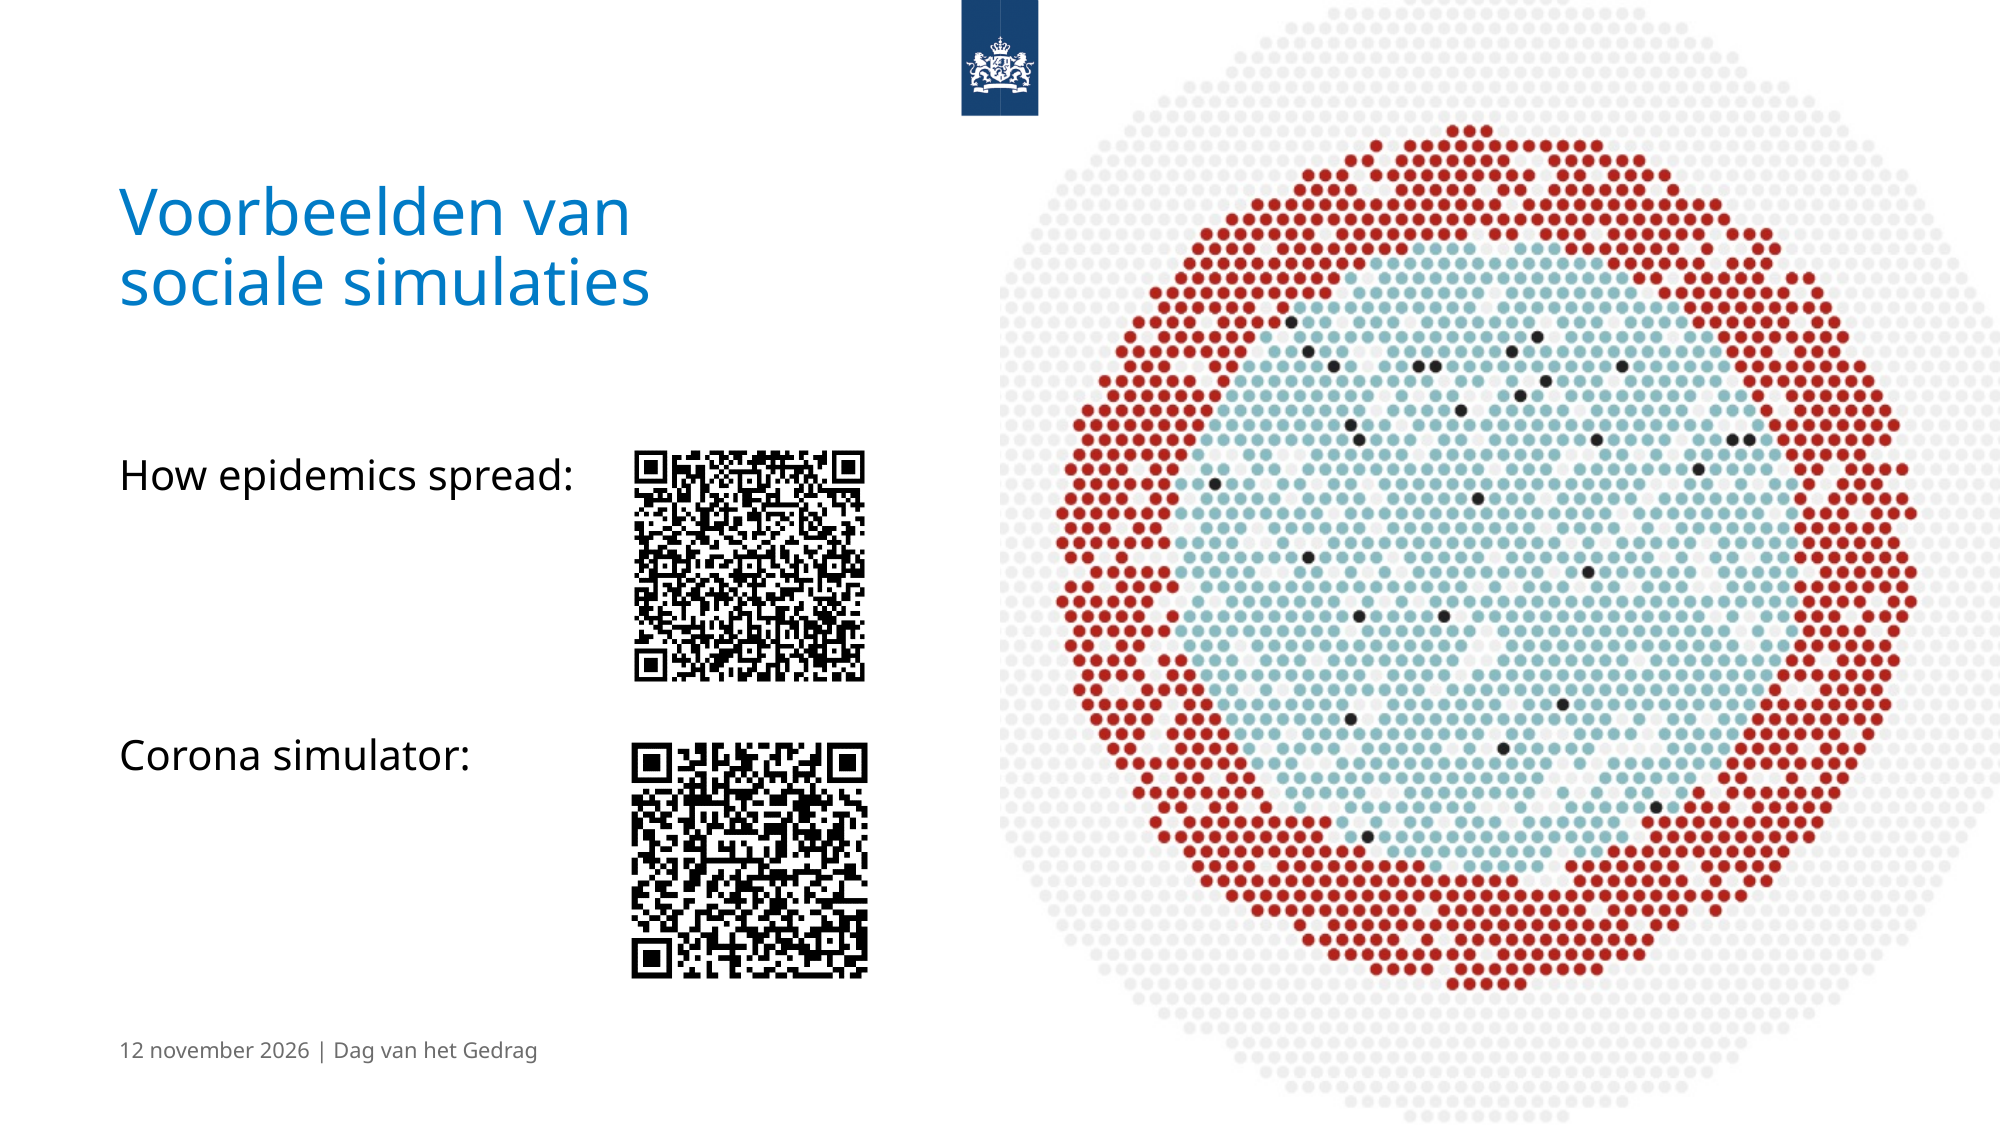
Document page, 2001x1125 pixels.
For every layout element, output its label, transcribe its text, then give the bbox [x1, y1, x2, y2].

list How epidemics spread: Corona simulator: [104, 371, 925, 1020]
picture [619, 730, 880, 991]
title Voorbeelden van sociale simulaties [104, 172, 925, 329]
footer 1 november 2023 | Dag van het Gedrag [104, 1020, 925, 1074]
picture [619, 435, 880, 697]
picture [0, 0, 2000, 1125]
